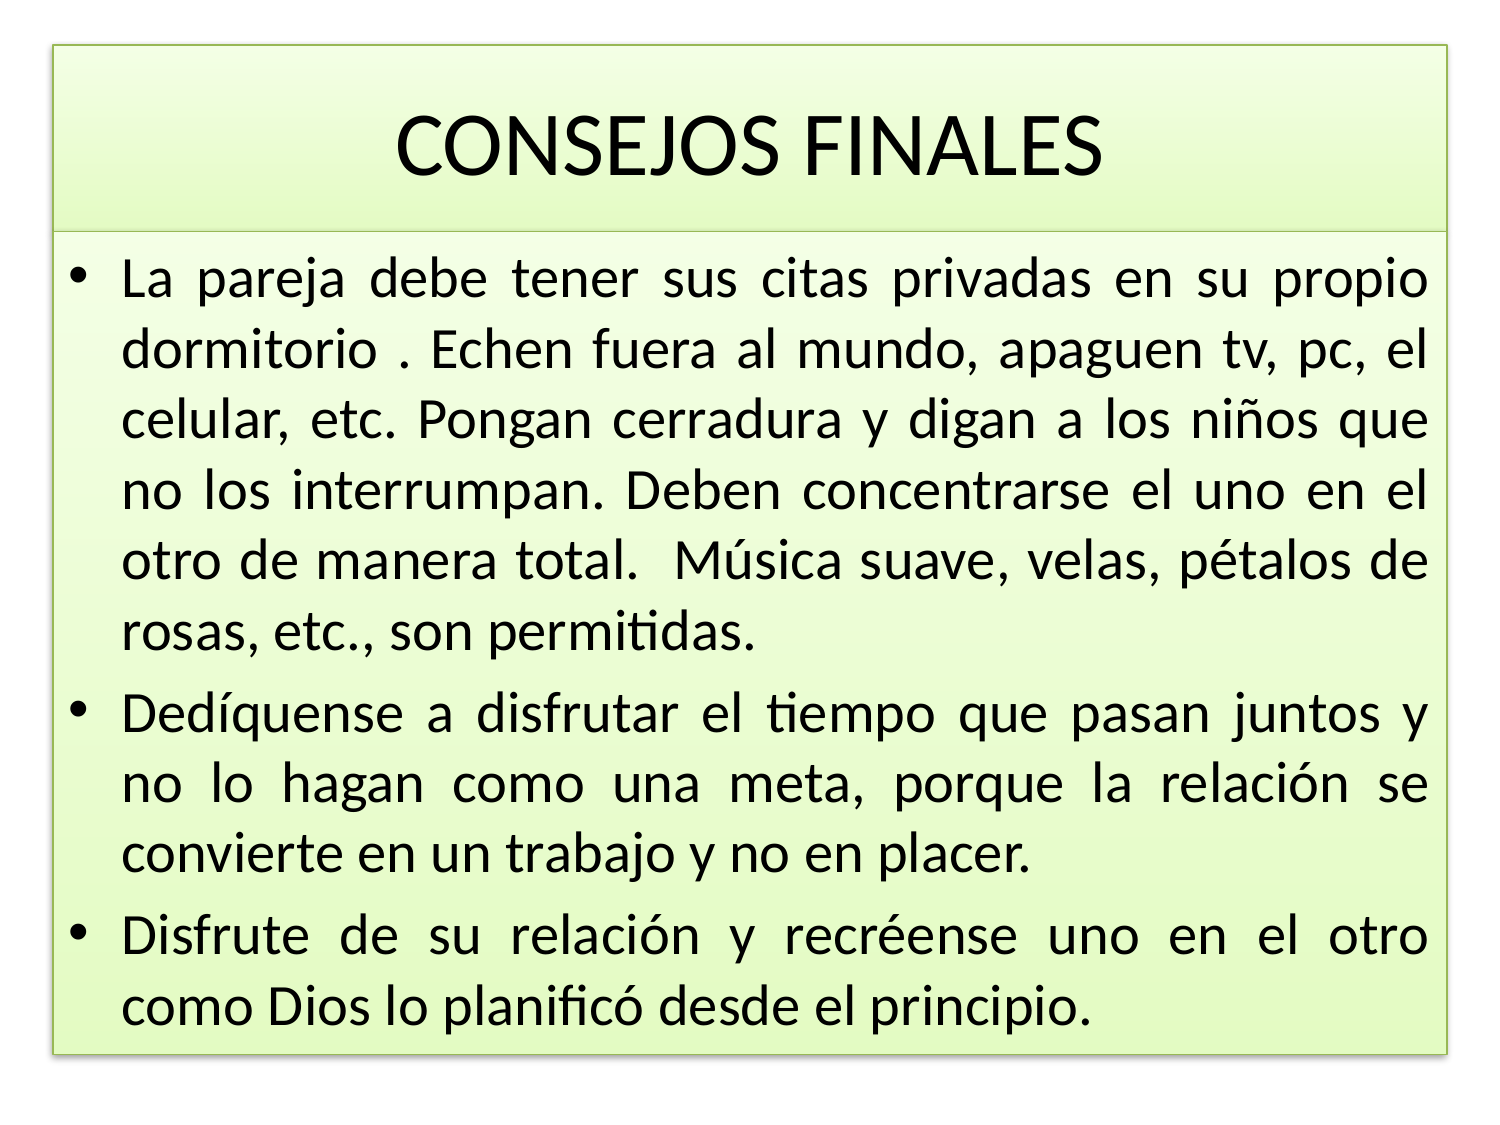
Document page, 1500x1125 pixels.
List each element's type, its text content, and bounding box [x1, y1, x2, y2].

list La pareja debe tener sus citas privadas en su propio dormitorio . Echen fuera al mundo, apaguen tv, pc, el celular, etc. Pongan cerradura y digan a los niños que no los interrumpan. Deben concentrarse el uno en el otro de manera total. Música suave, velas, pétalos de rosas, etc., son permitidas. Dedíquense a disfrutar el tiempo que pasan juntos y no lo hagan como una meta, porque la relación se convierte en un trabajo y no en placer. Disfrute de su relación y recréense uno en el otro como Dios lo planificó desde el principio. [52, 231, 1448, 1055]
title CONSEJOS FINALES [52, 44, 1448, 231]
